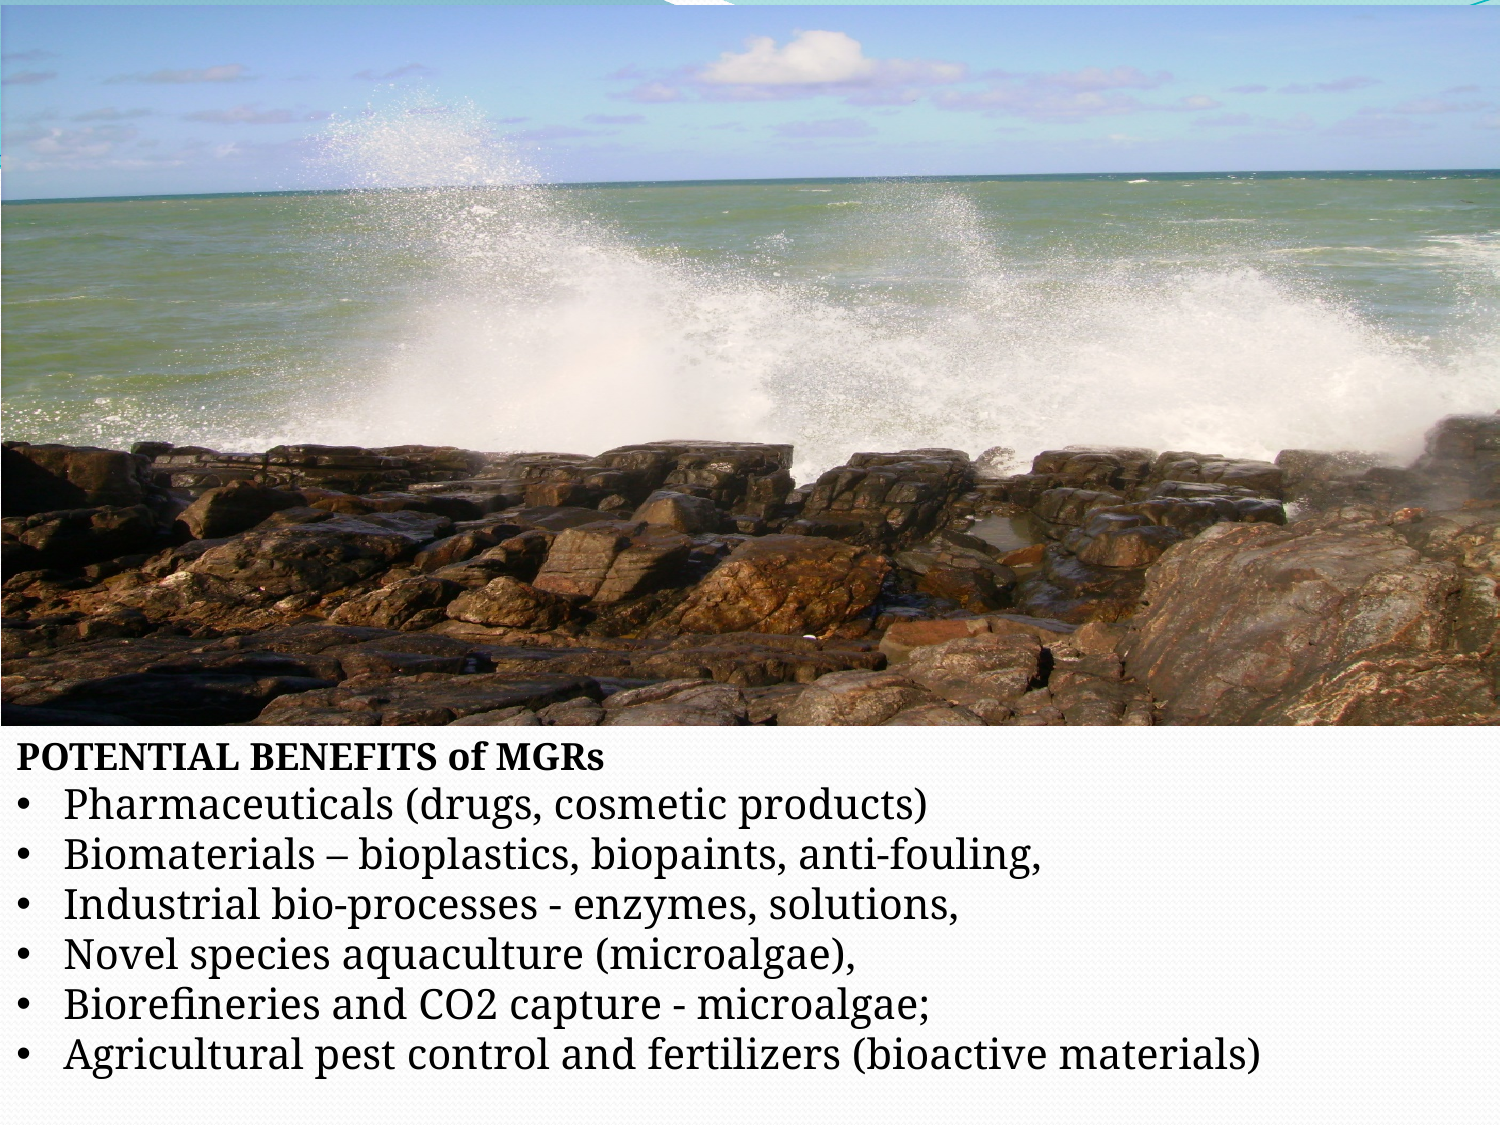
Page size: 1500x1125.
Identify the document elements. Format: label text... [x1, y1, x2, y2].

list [1, 5, 1500, 726]
text_box POTENTIAL BENEFITS of MGRs Pharmaceuticals (drugs, cosmetic products) Biomaterials – bioplastics, biopaints, anti-fouling, Industrial bio-processes - enzymes, solutions, Novel species aquaculture (microalgae), Biorefineries and CO2 capture - microalgae; Agricultural pest control and fertilizers (bioactive materials) [1, 736, 1500, 1125]
